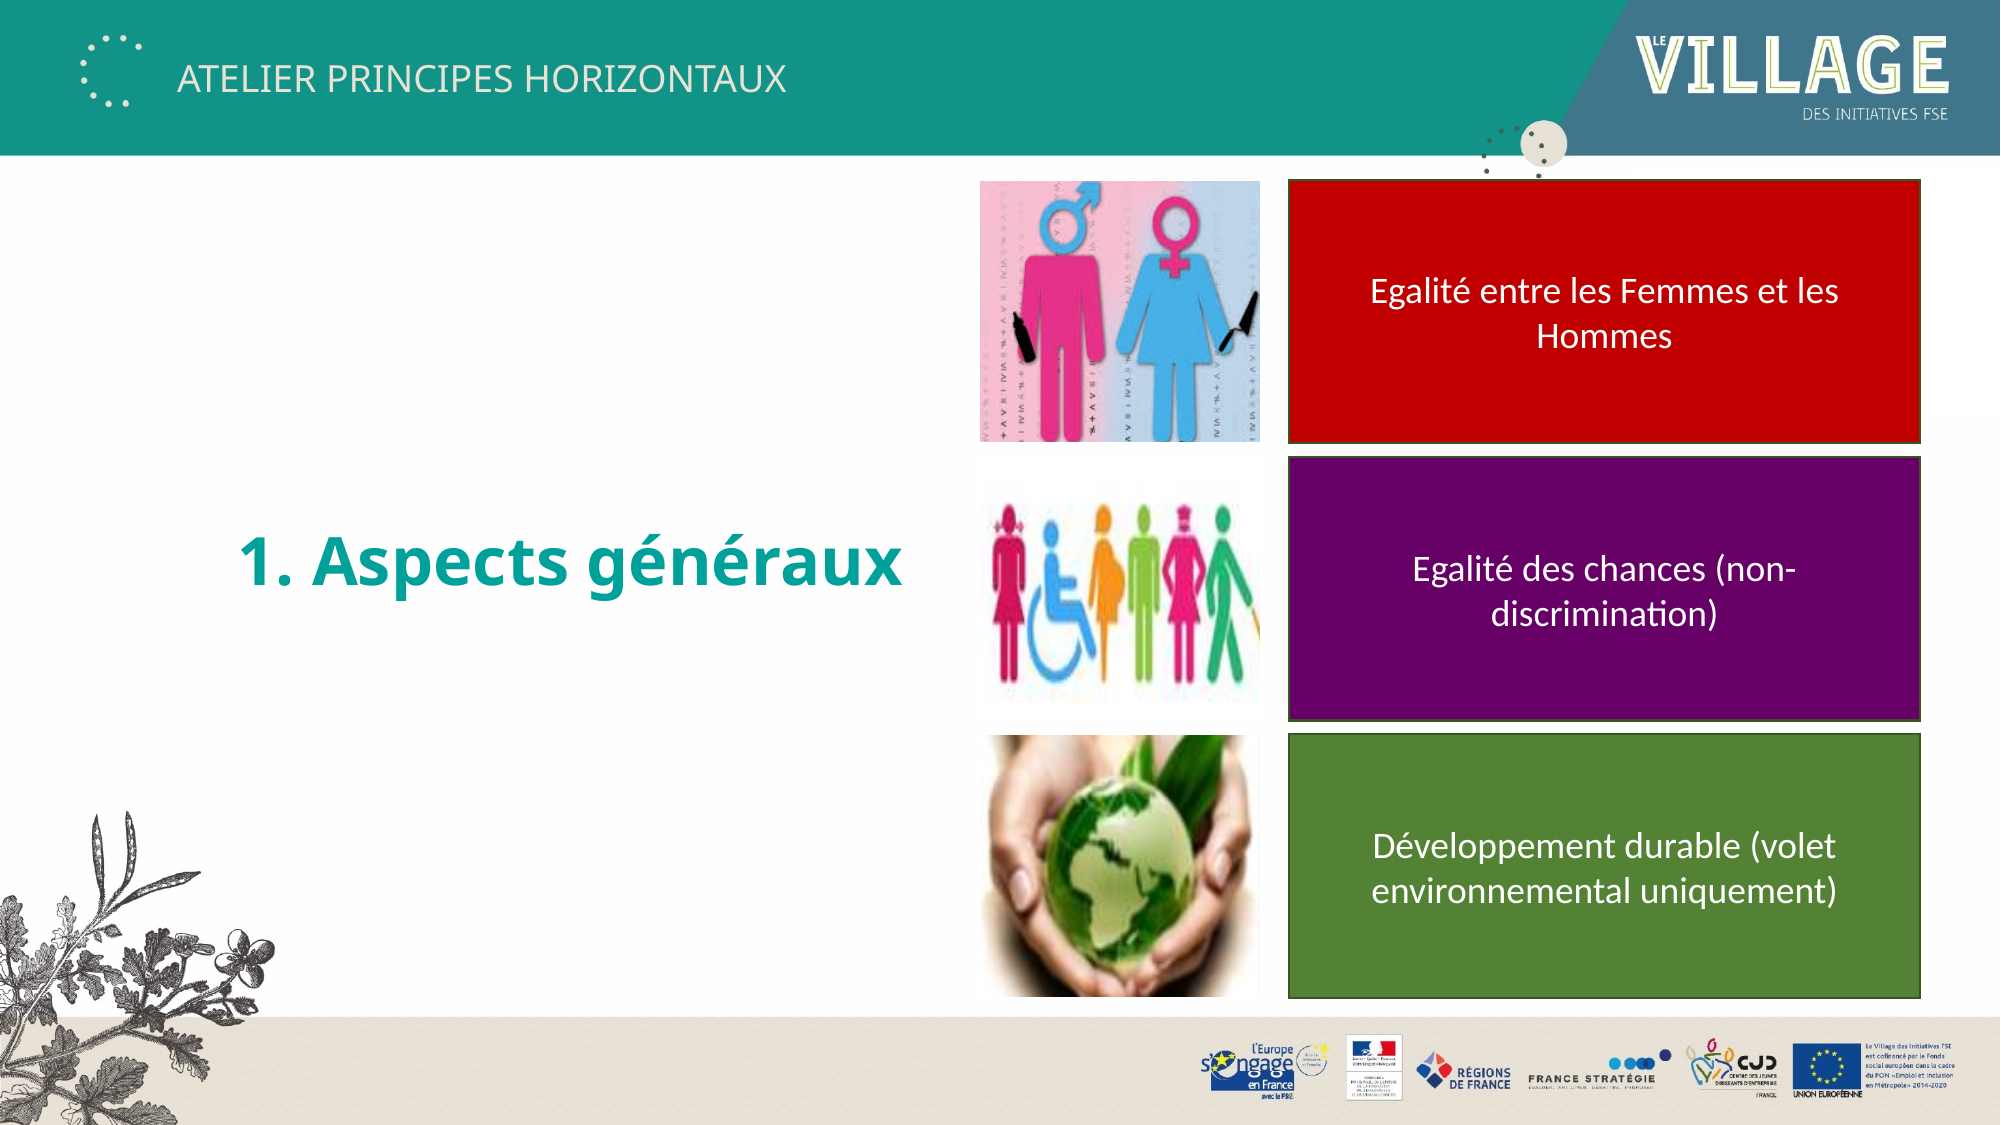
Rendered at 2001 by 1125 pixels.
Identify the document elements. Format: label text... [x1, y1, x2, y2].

picture [0, 0, 2000, 1125]
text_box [978, 179, 1921, 998]
title 1. Aspects généraux [146, 163, 995, 965]
